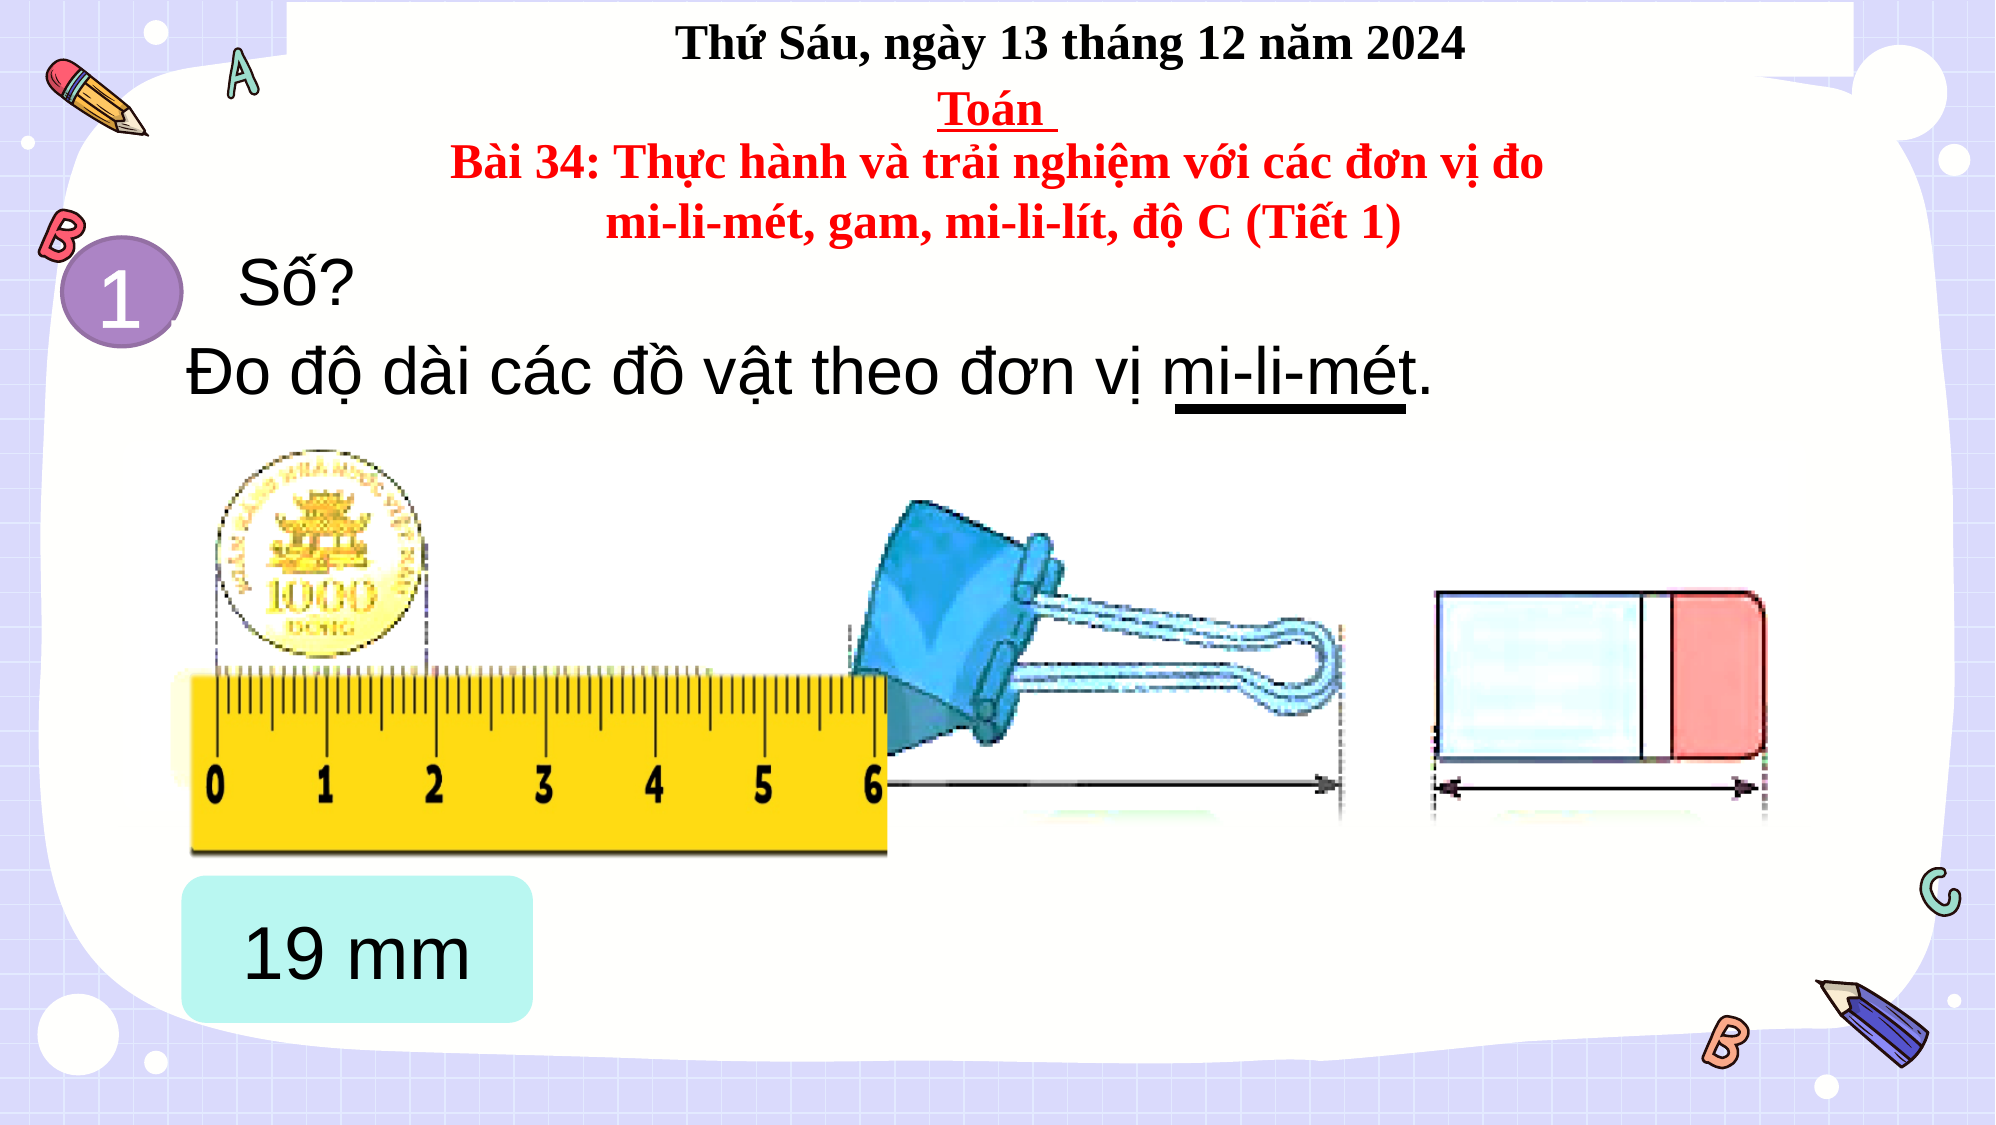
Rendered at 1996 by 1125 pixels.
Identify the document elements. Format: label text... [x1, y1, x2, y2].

text_box Toán [860, 60, 1135, 72]
text_box Thứ Sáu, ngày 13 tháng 12 năm 2024 [286, 2, 1854, 77]
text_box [58, 74, 1407, 347]
text_box Bài 34: Thực hành và trải nghiệm với các đơn vị đo mi-li-mét, gam, mi-li-lít, độ C (Tiết 1) [1412, 121, 1824, 257]
text_box Đo độ dài các đồ vật theo đơn vị mi-li-mét. [171, 320, 1739, 415]
picture [106, 412, 1822, 1125]
text_box 19 mm [179, 922, 373, 1025]
